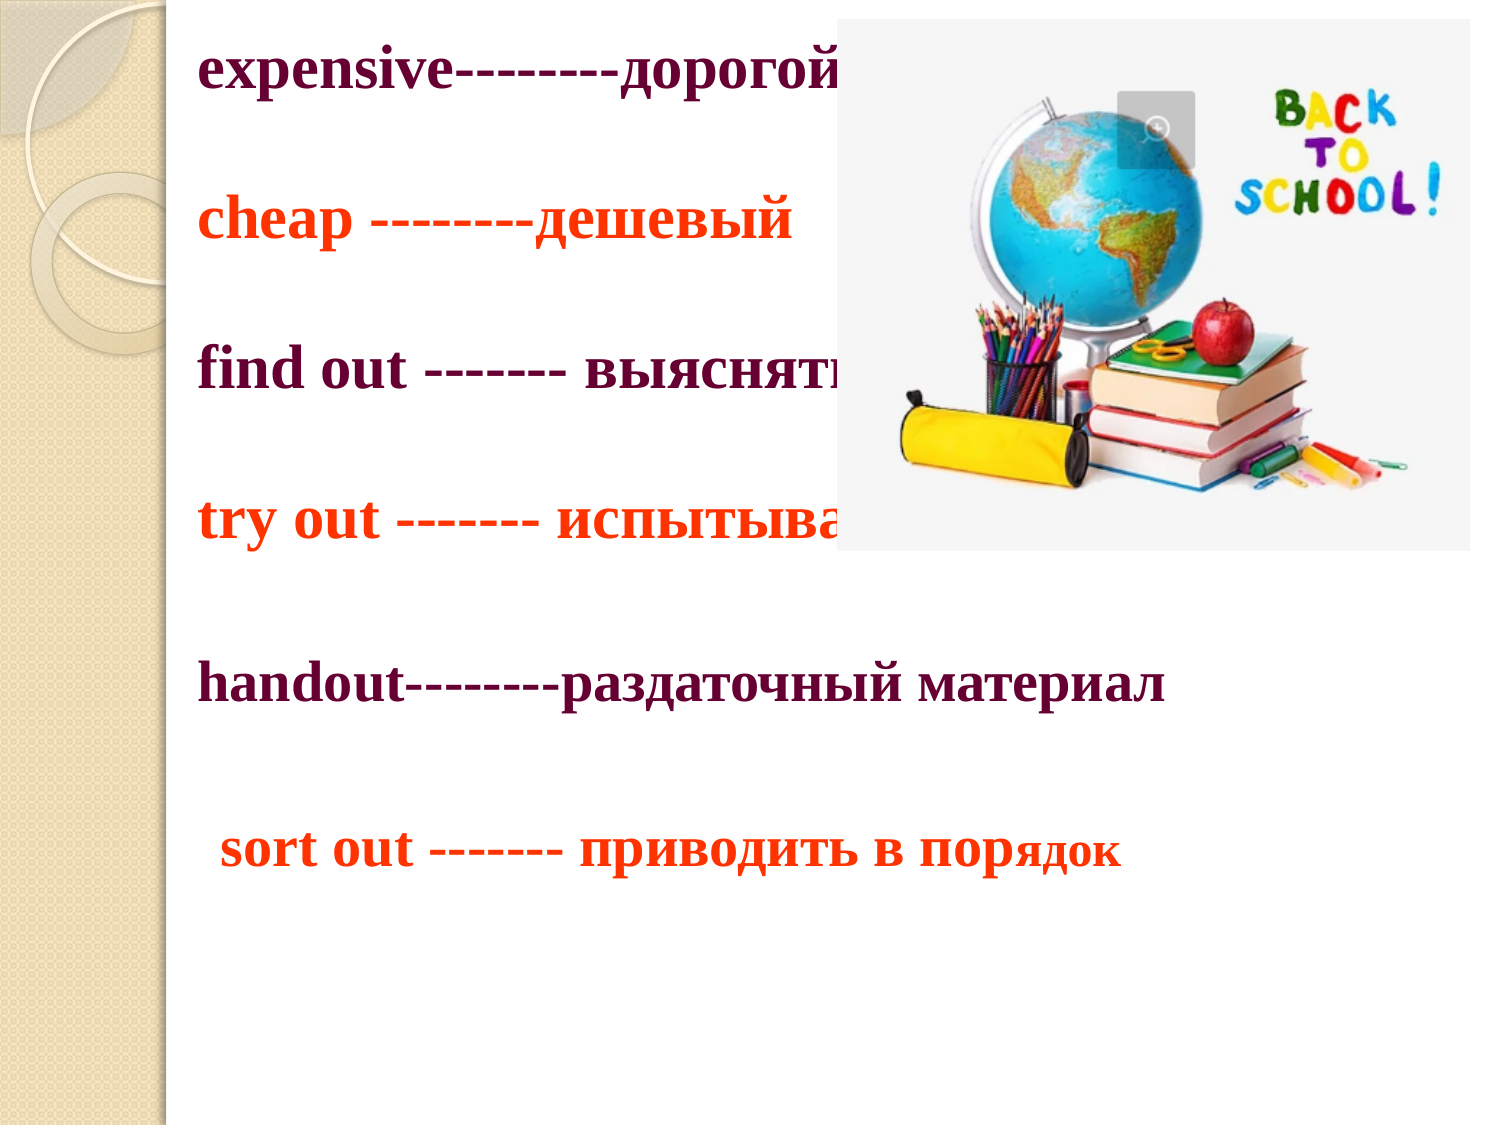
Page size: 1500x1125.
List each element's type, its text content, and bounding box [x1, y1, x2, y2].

text_box sort out ------- приводить в порядок [206, 801, 1282, 946]
title expensive--------дорогой cheap --------дешевый find out ------- выяснять try out ------- испытывать [183, 19, 939, 635]
text_box handout--------раздаточный материал [182, 635, 1305, 791]
picture [836, 18, 1471, 551]
